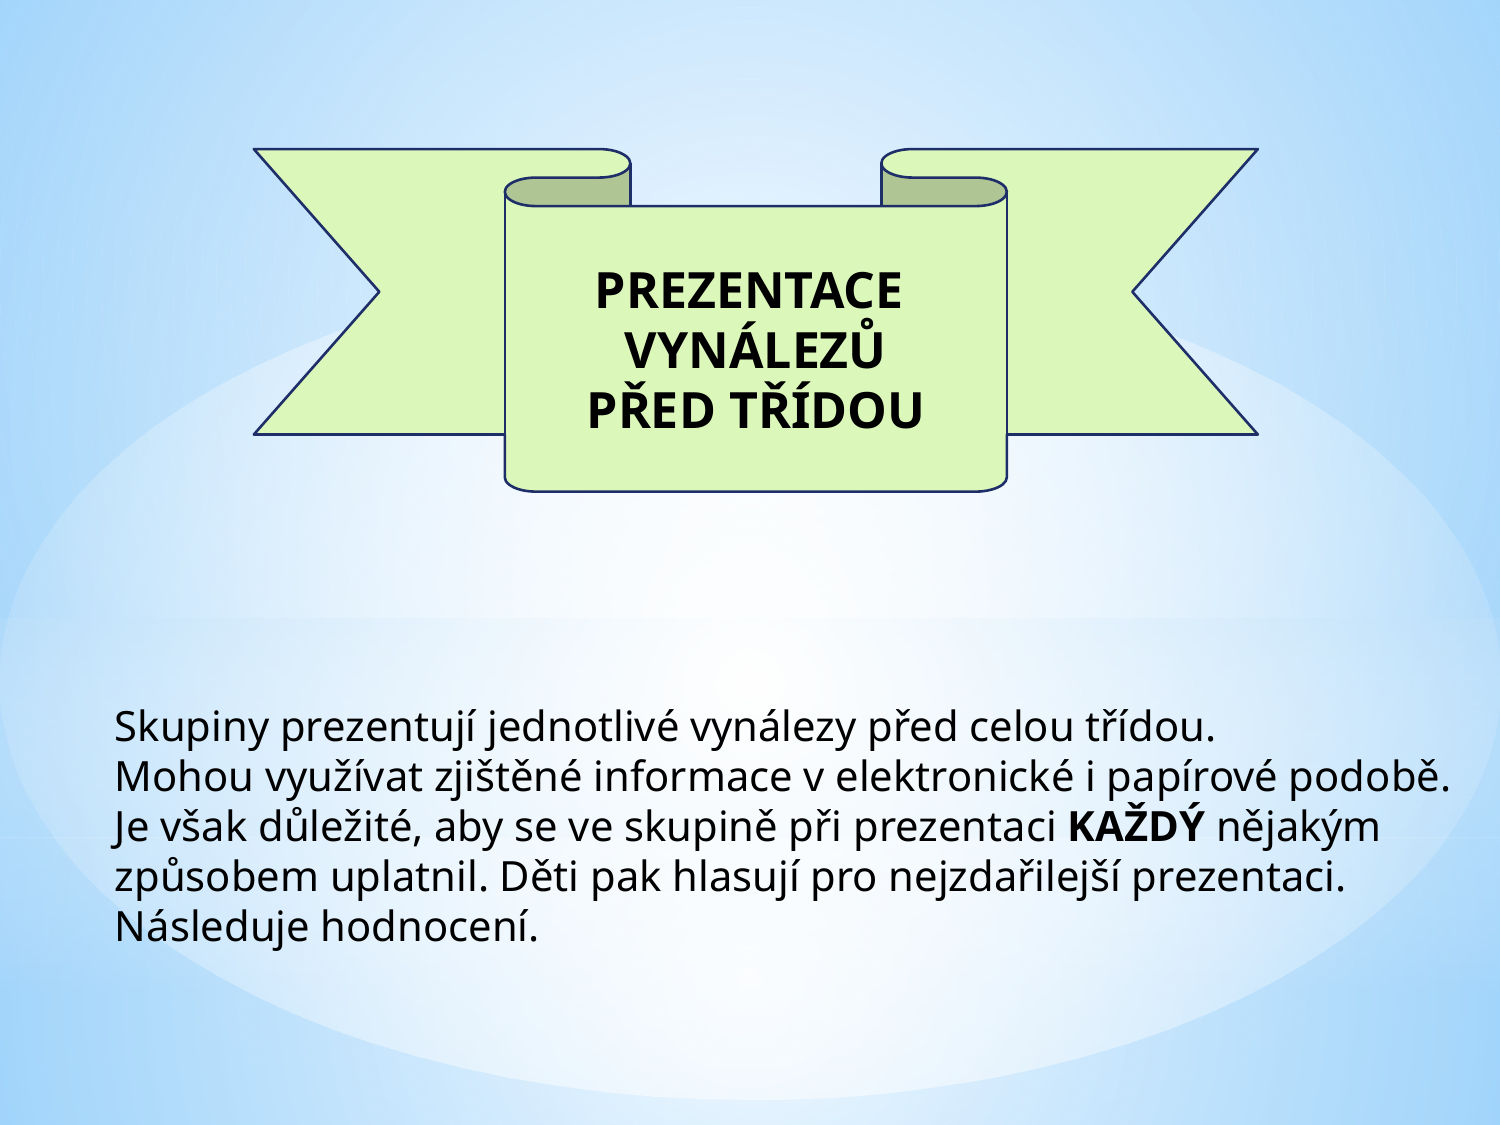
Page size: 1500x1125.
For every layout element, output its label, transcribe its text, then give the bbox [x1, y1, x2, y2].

text_box Skupiny prezentují jednotlivé vynálezy před celou třídou. Mohou využívat zjištěné informace v elektronické i papírové podobě. Je však důležité, aby se ve skupině při prezentaci KAŽDÝ nějakým způsobem uplatnil. Děti pak hlasují pro nejzdařilejší prezentaci. Následuje hodnocení. [100, 692, 1492, 958]
text_box PREZENTACE VYNÁLEZŮ PŘED TŘÍDOU [252, 147, 1260, 493]
